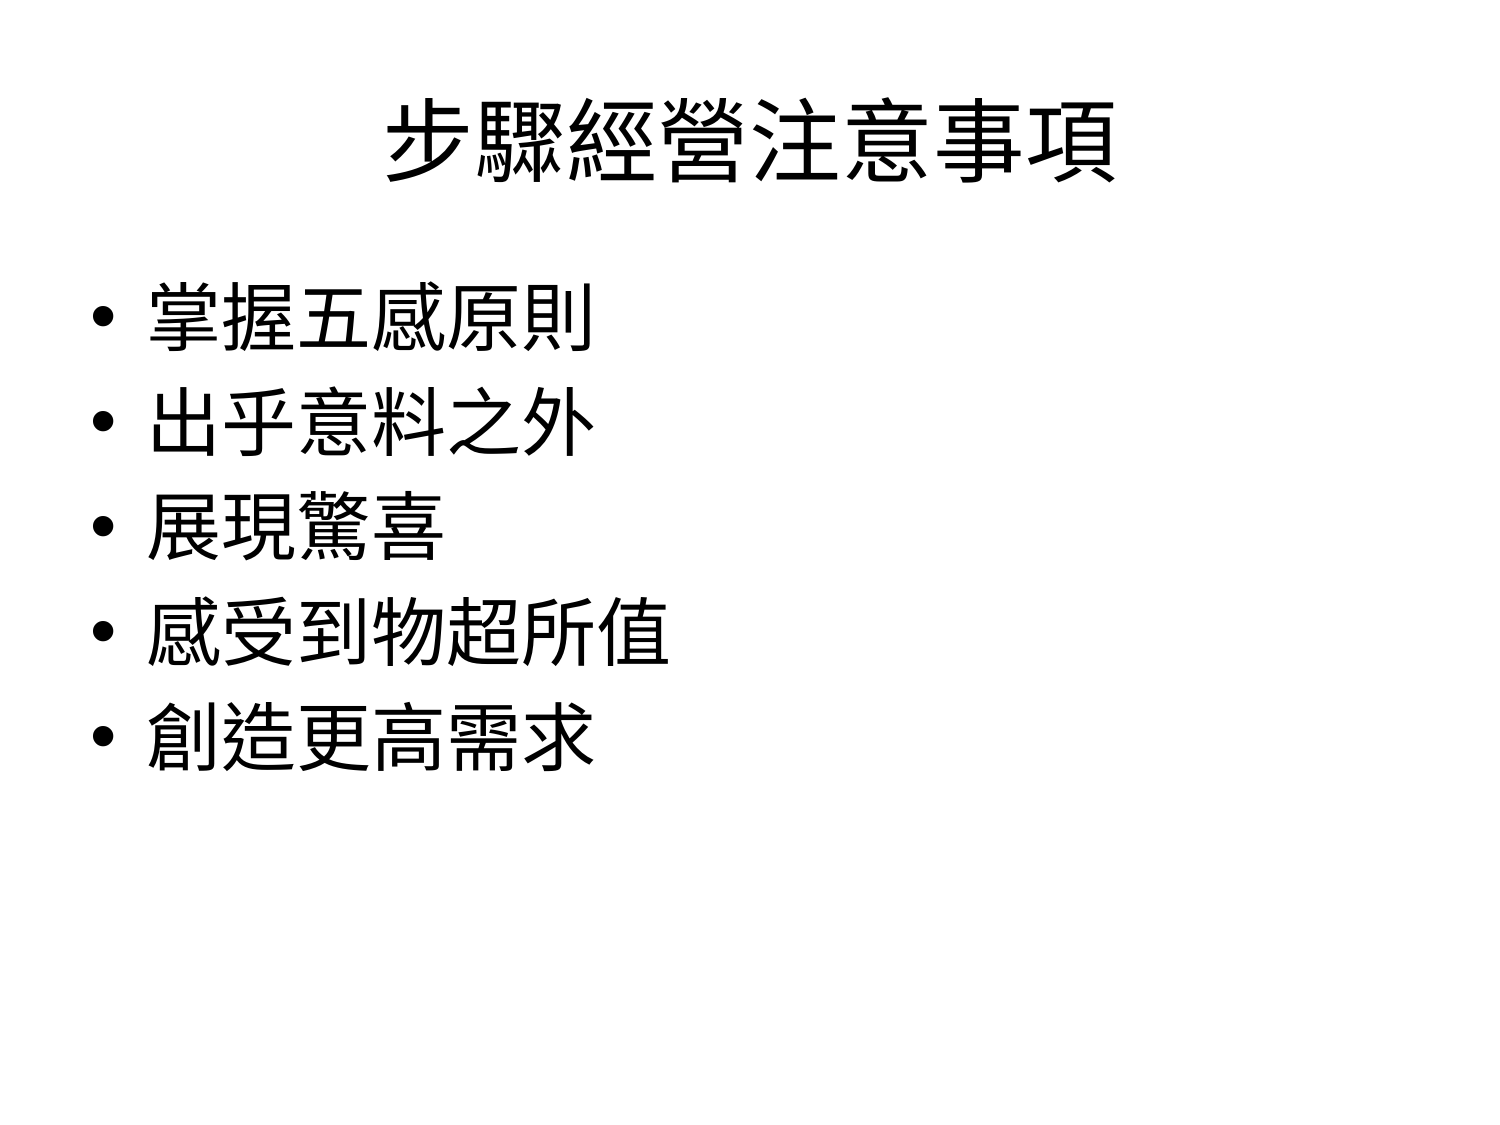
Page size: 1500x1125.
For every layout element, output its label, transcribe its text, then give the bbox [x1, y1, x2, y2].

list 掌握五感原則 出乎意料之外 展現驚喜 感受到物超所值 創造更高需求 [75, 262, 1425, 1005]
title 步驟經營注意事項 [75, 45, 1425, 233]
